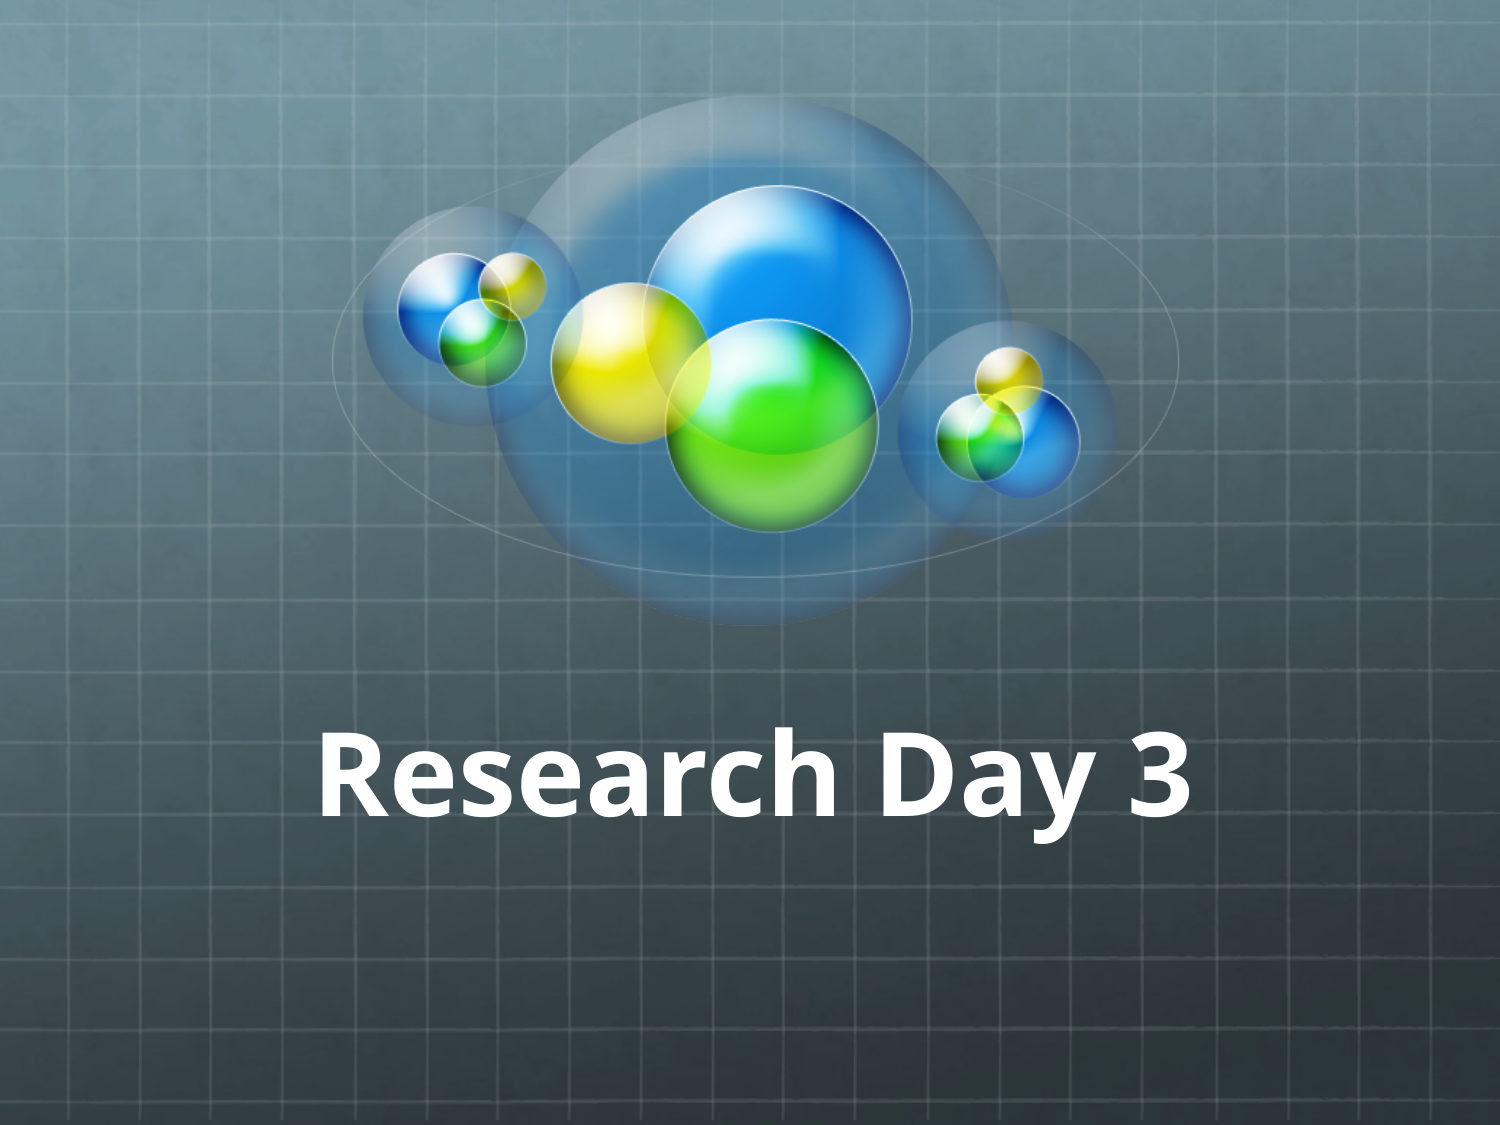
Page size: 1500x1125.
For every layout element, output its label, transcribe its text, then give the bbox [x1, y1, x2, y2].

title Research Day 3 [134, 681, 1372, 848]
picture [0, 0, 1500, 1125]
